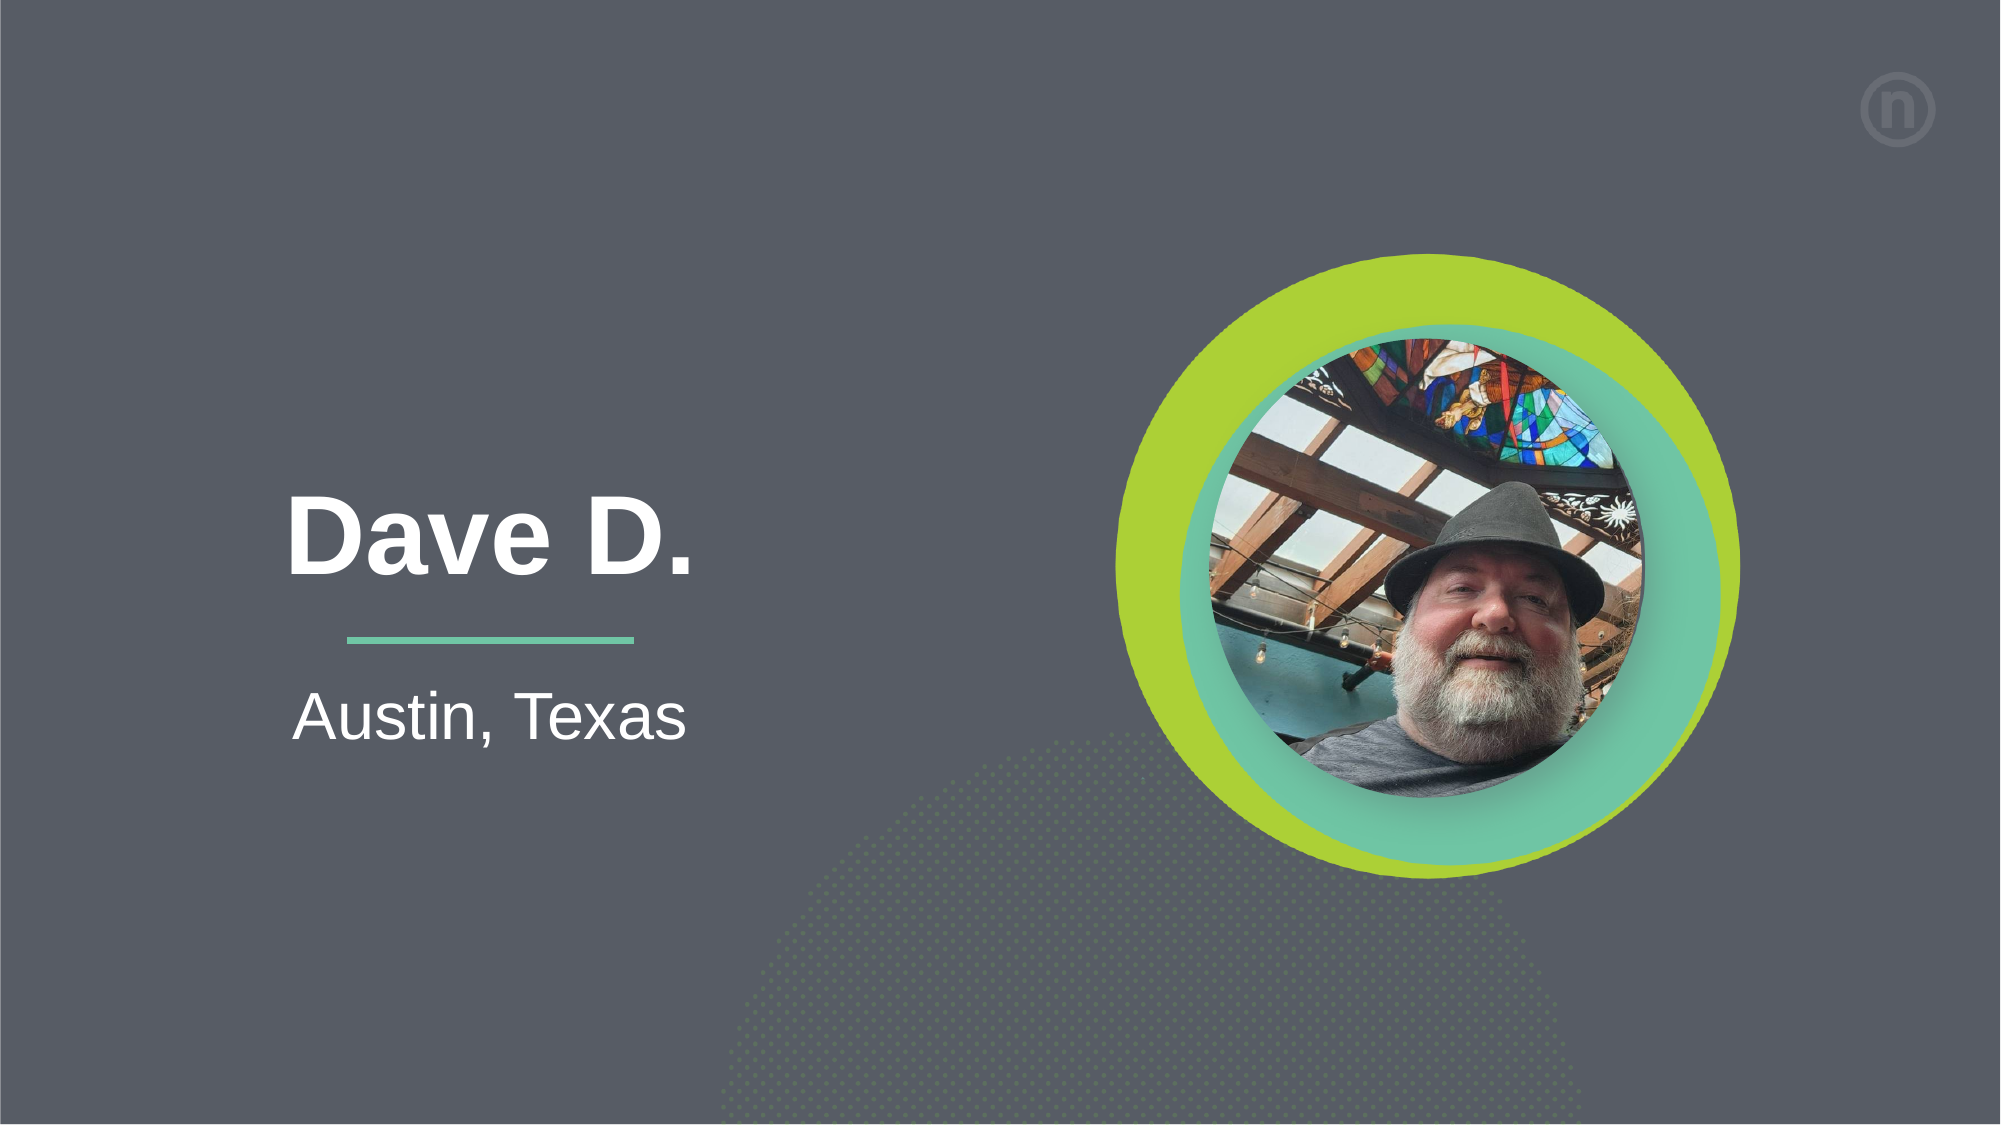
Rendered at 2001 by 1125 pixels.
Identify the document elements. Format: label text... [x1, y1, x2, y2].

picture [0, 0, 2001, 1125]
list Austin, Texas [72, 674, 909, 838]
title Dave D. [72, 249, 909, 607]
